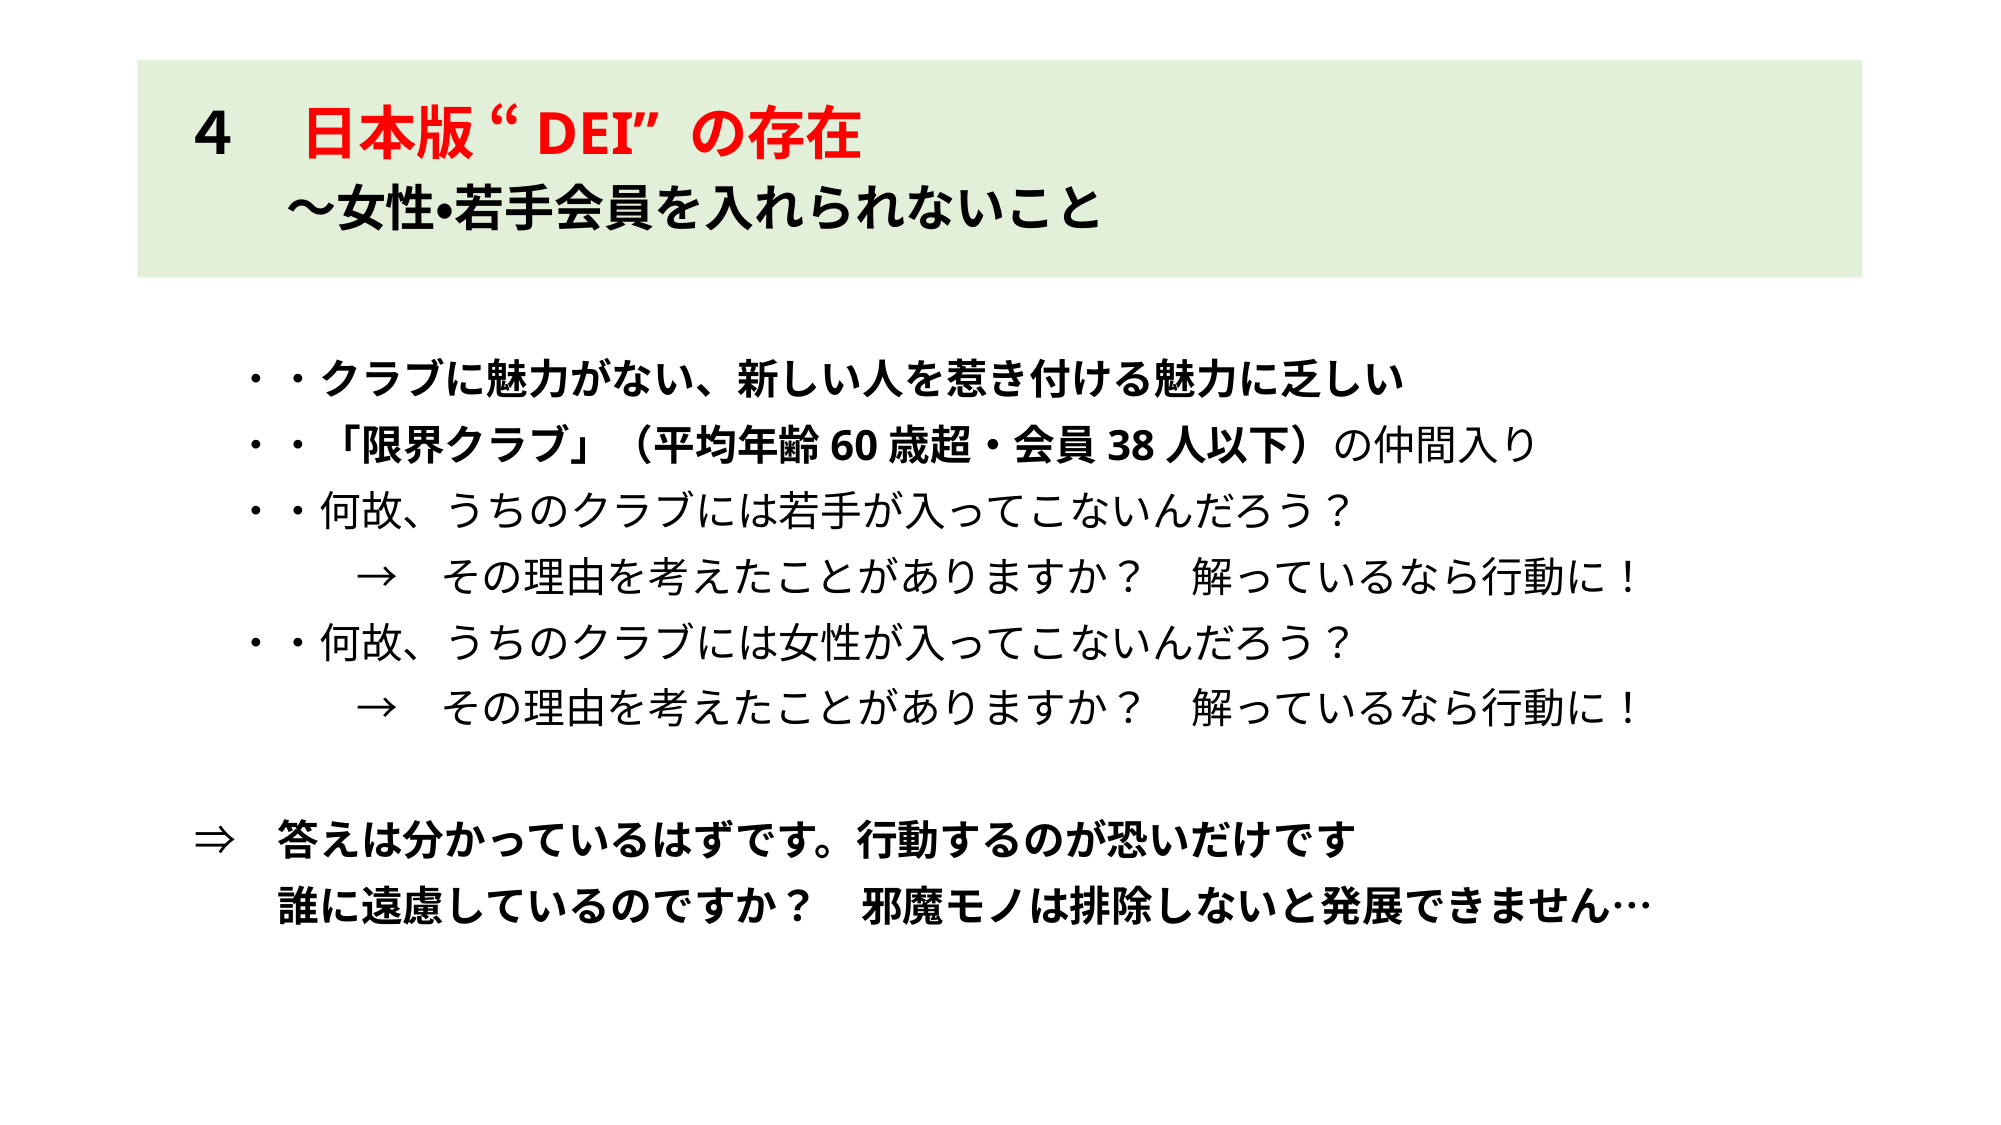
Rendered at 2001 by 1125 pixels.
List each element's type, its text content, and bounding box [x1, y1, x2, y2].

title ４ 日本版 “DEI” の存在 ～女性・若手会員を入れられないこと [137, 59, 1863, 278]
list ・・クラブに魅力がない、新しい人を惹き付ける魅力に乏しい ・・「限界クラブ」（平均年齢60歳超・会員38人以下）の仲間入り ・・何故、うちのクラブには若手が入ってこないんだろう？ → その理由を考えたことがありますか？ 解っているなら行動に！ ・・何故、うちのクラブには女性が入ってこないんだろう？ → その理由を考えたことがありますか？ 解っているなら行動に！ ⇒ 答えは分かっているはずです。行動するのが恐いだけです 誰に遠慮しているのですか？ 邪魔モノは排除しないと発展できません… [137, 351, 1863, 1066]
